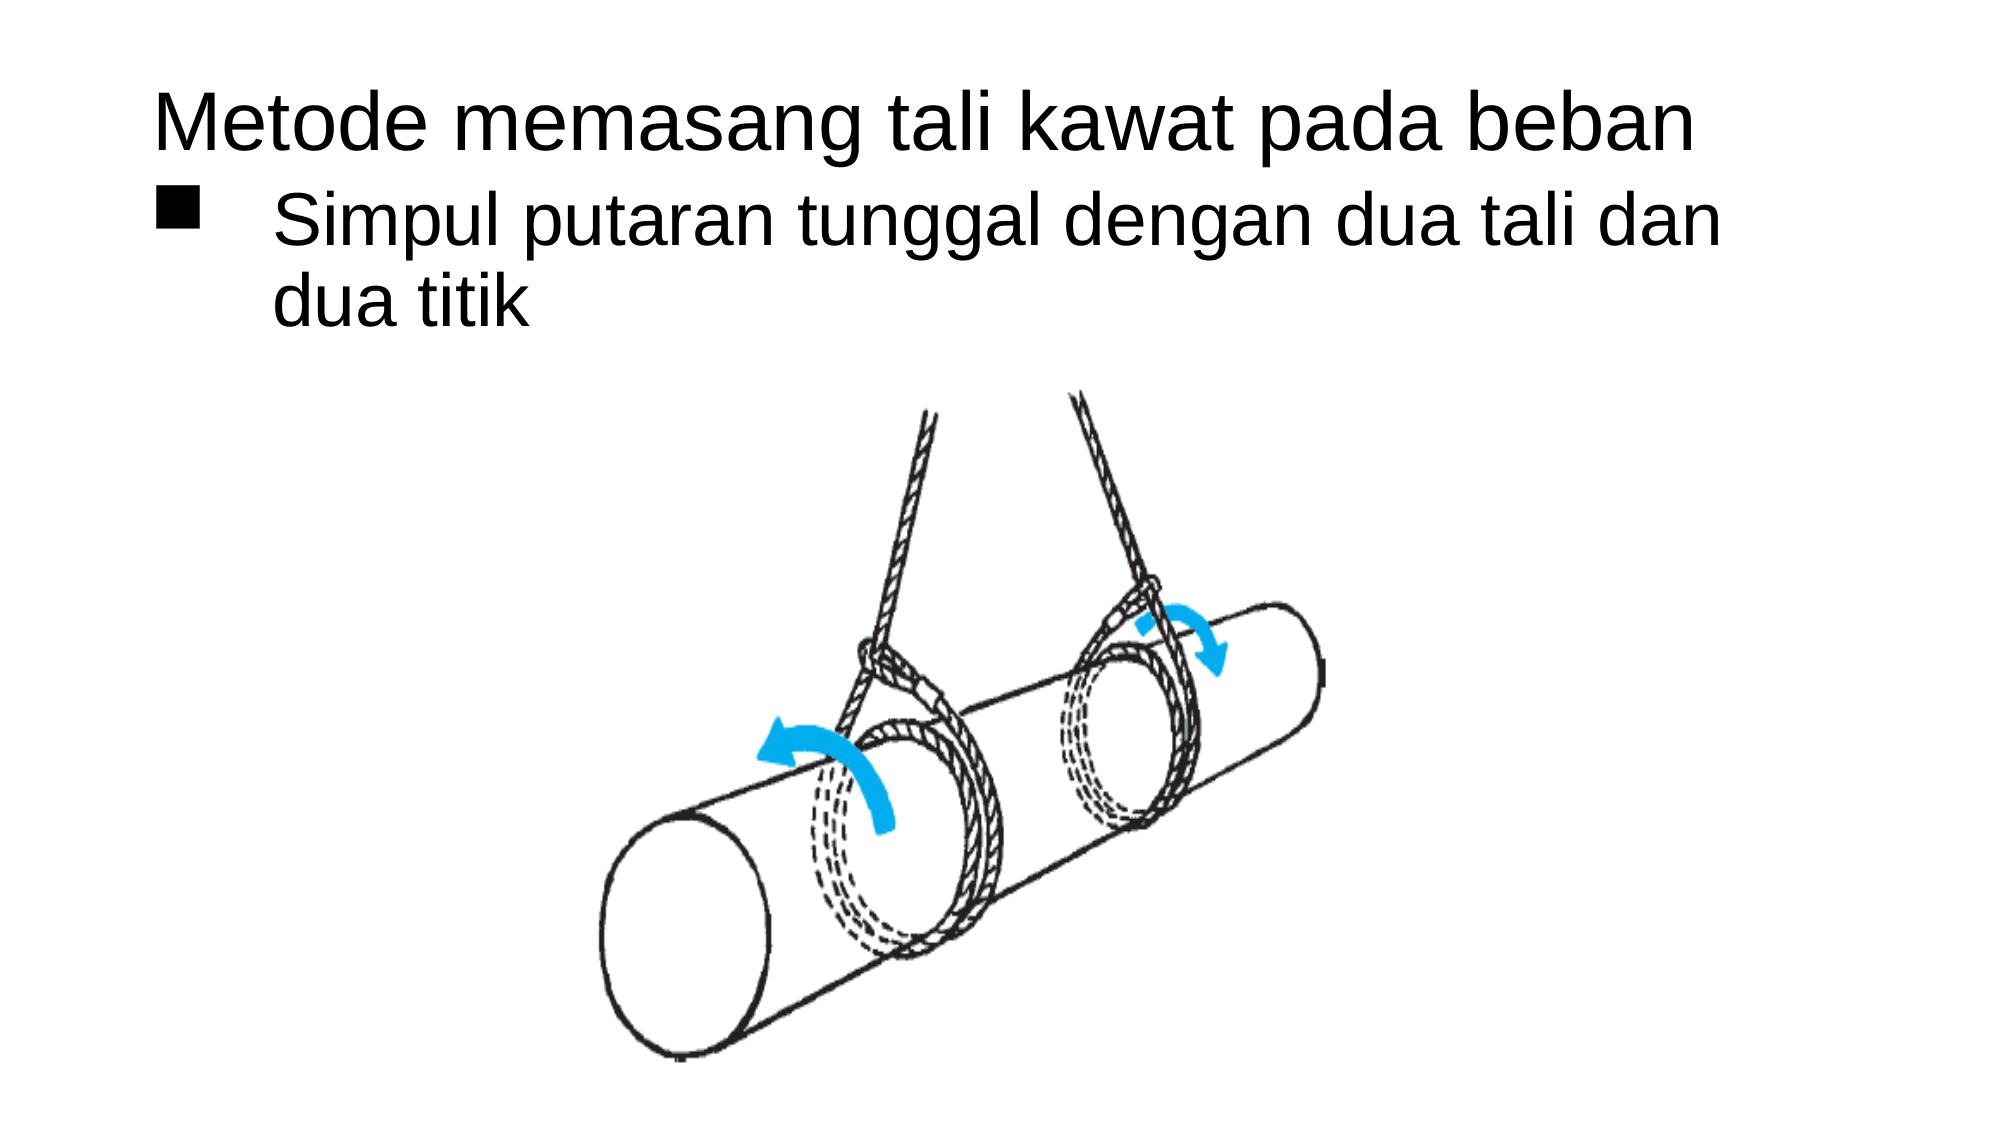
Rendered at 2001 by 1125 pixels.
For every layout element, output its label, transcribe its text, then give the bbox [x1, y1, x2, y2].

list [503, 311, 1417, 1092]
title Metode memasang tali kawat pada beban [137, 59, 1755, 174]
text_box Simpul putaran tunggal dengan dua tali dan dua titik [135, 174, 1857, 350]
